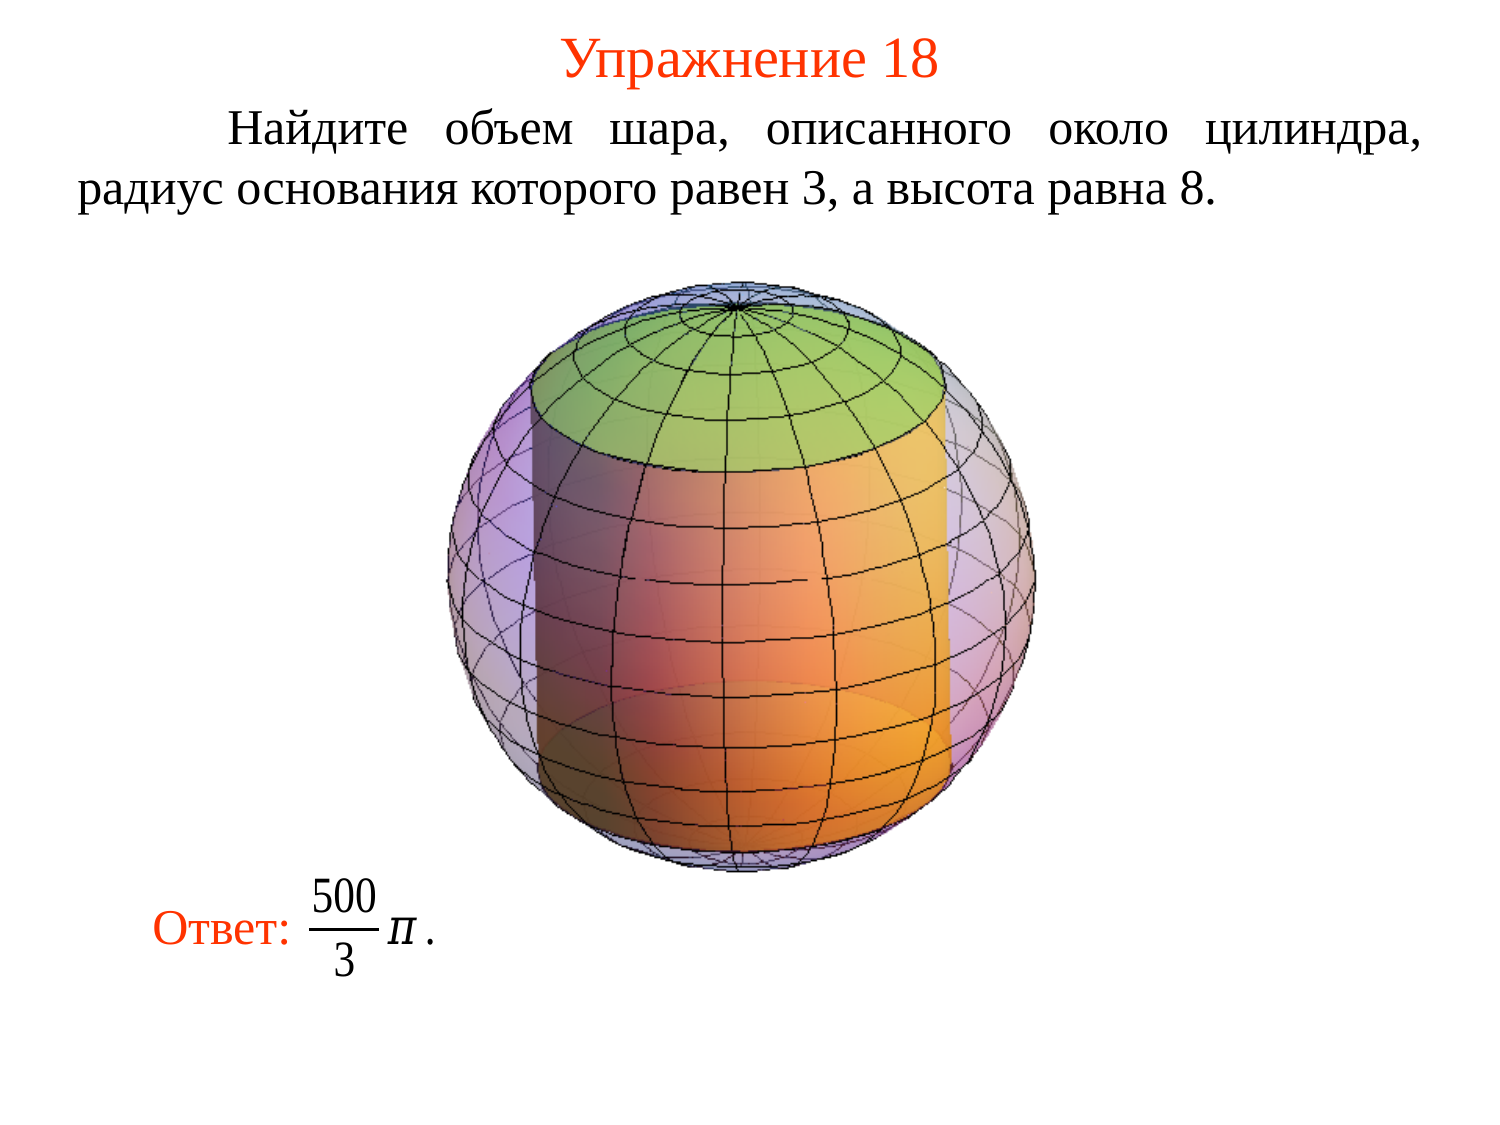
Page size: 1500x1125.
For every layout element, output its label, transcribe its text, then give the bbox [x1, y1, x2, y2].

title Упражнение 18 [112, 14, 1388, 94]
text_box Найдите объем шара, описанного около цилиндра, радиус основания которого равен 3, а высота равна 8. [62, 87, 1438, 223]
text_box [137, 867, 700, 989]
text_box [437, 274, 1052, 882]
